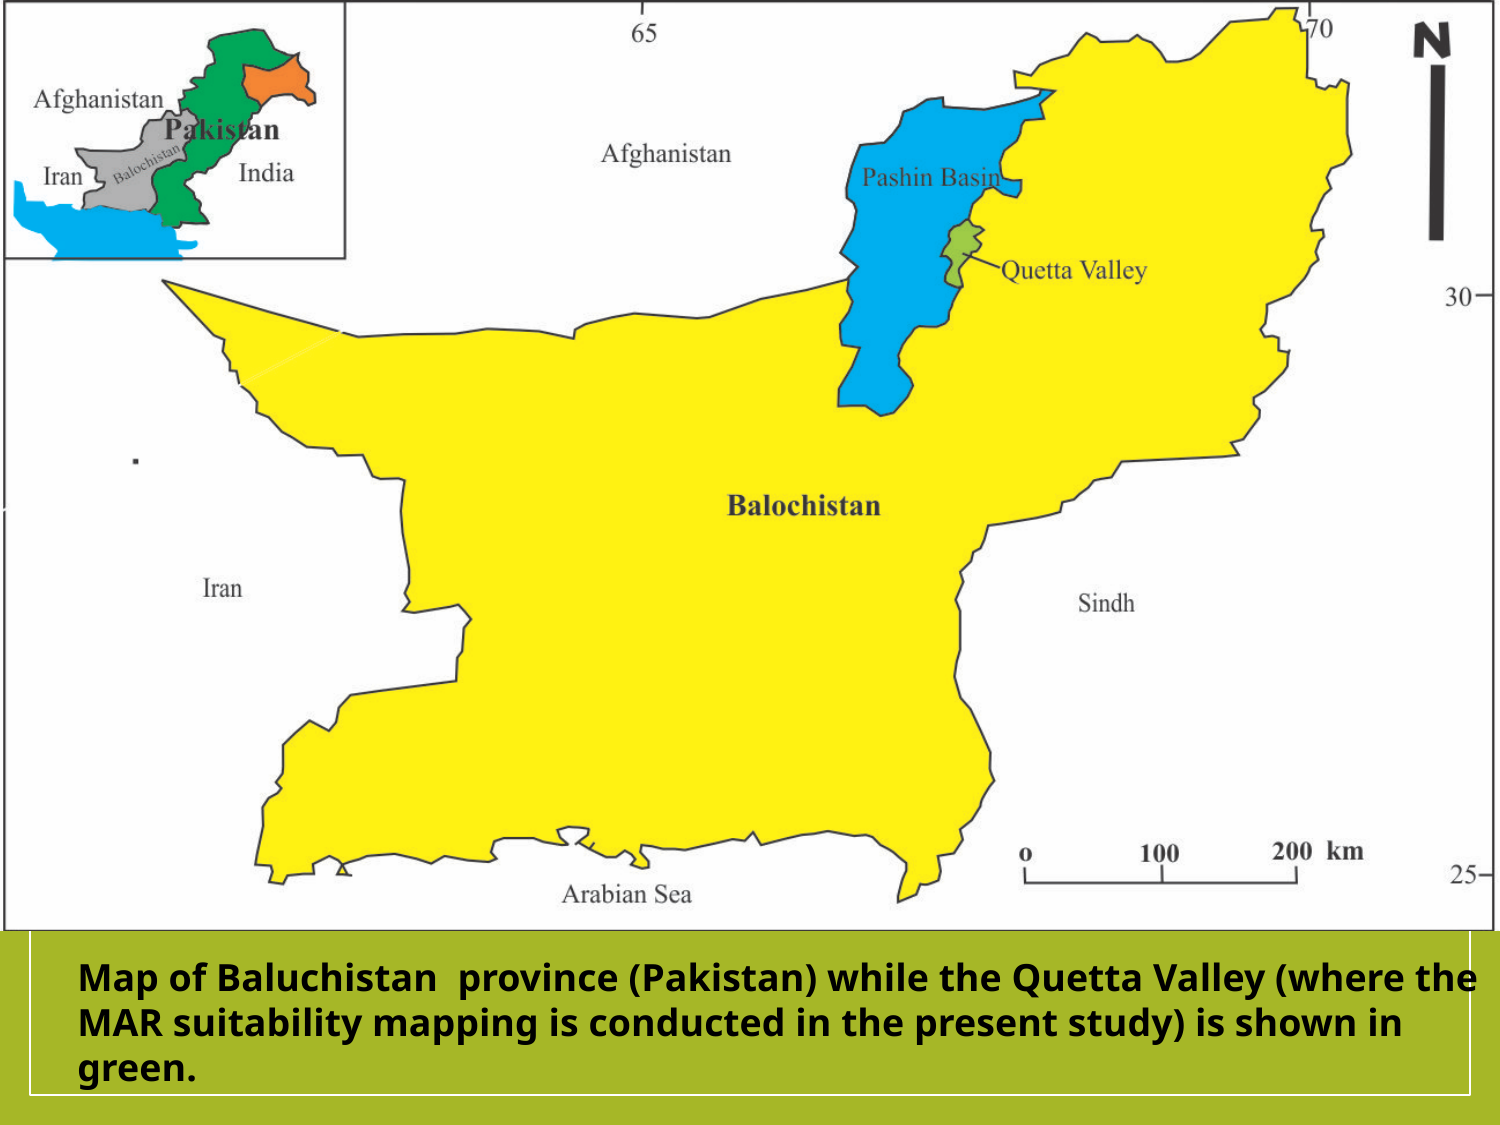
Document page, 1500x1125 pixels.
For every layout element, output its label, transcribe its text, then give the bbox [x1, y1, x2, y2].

picture [0, 0, 1500, 932]
text_box Map of Baluchistan province (Pakistan) while the Quetta Valley (where the MAR suitability mapping is conducted in the present study) is shown in green. [62, 946, 1500, 1097]
